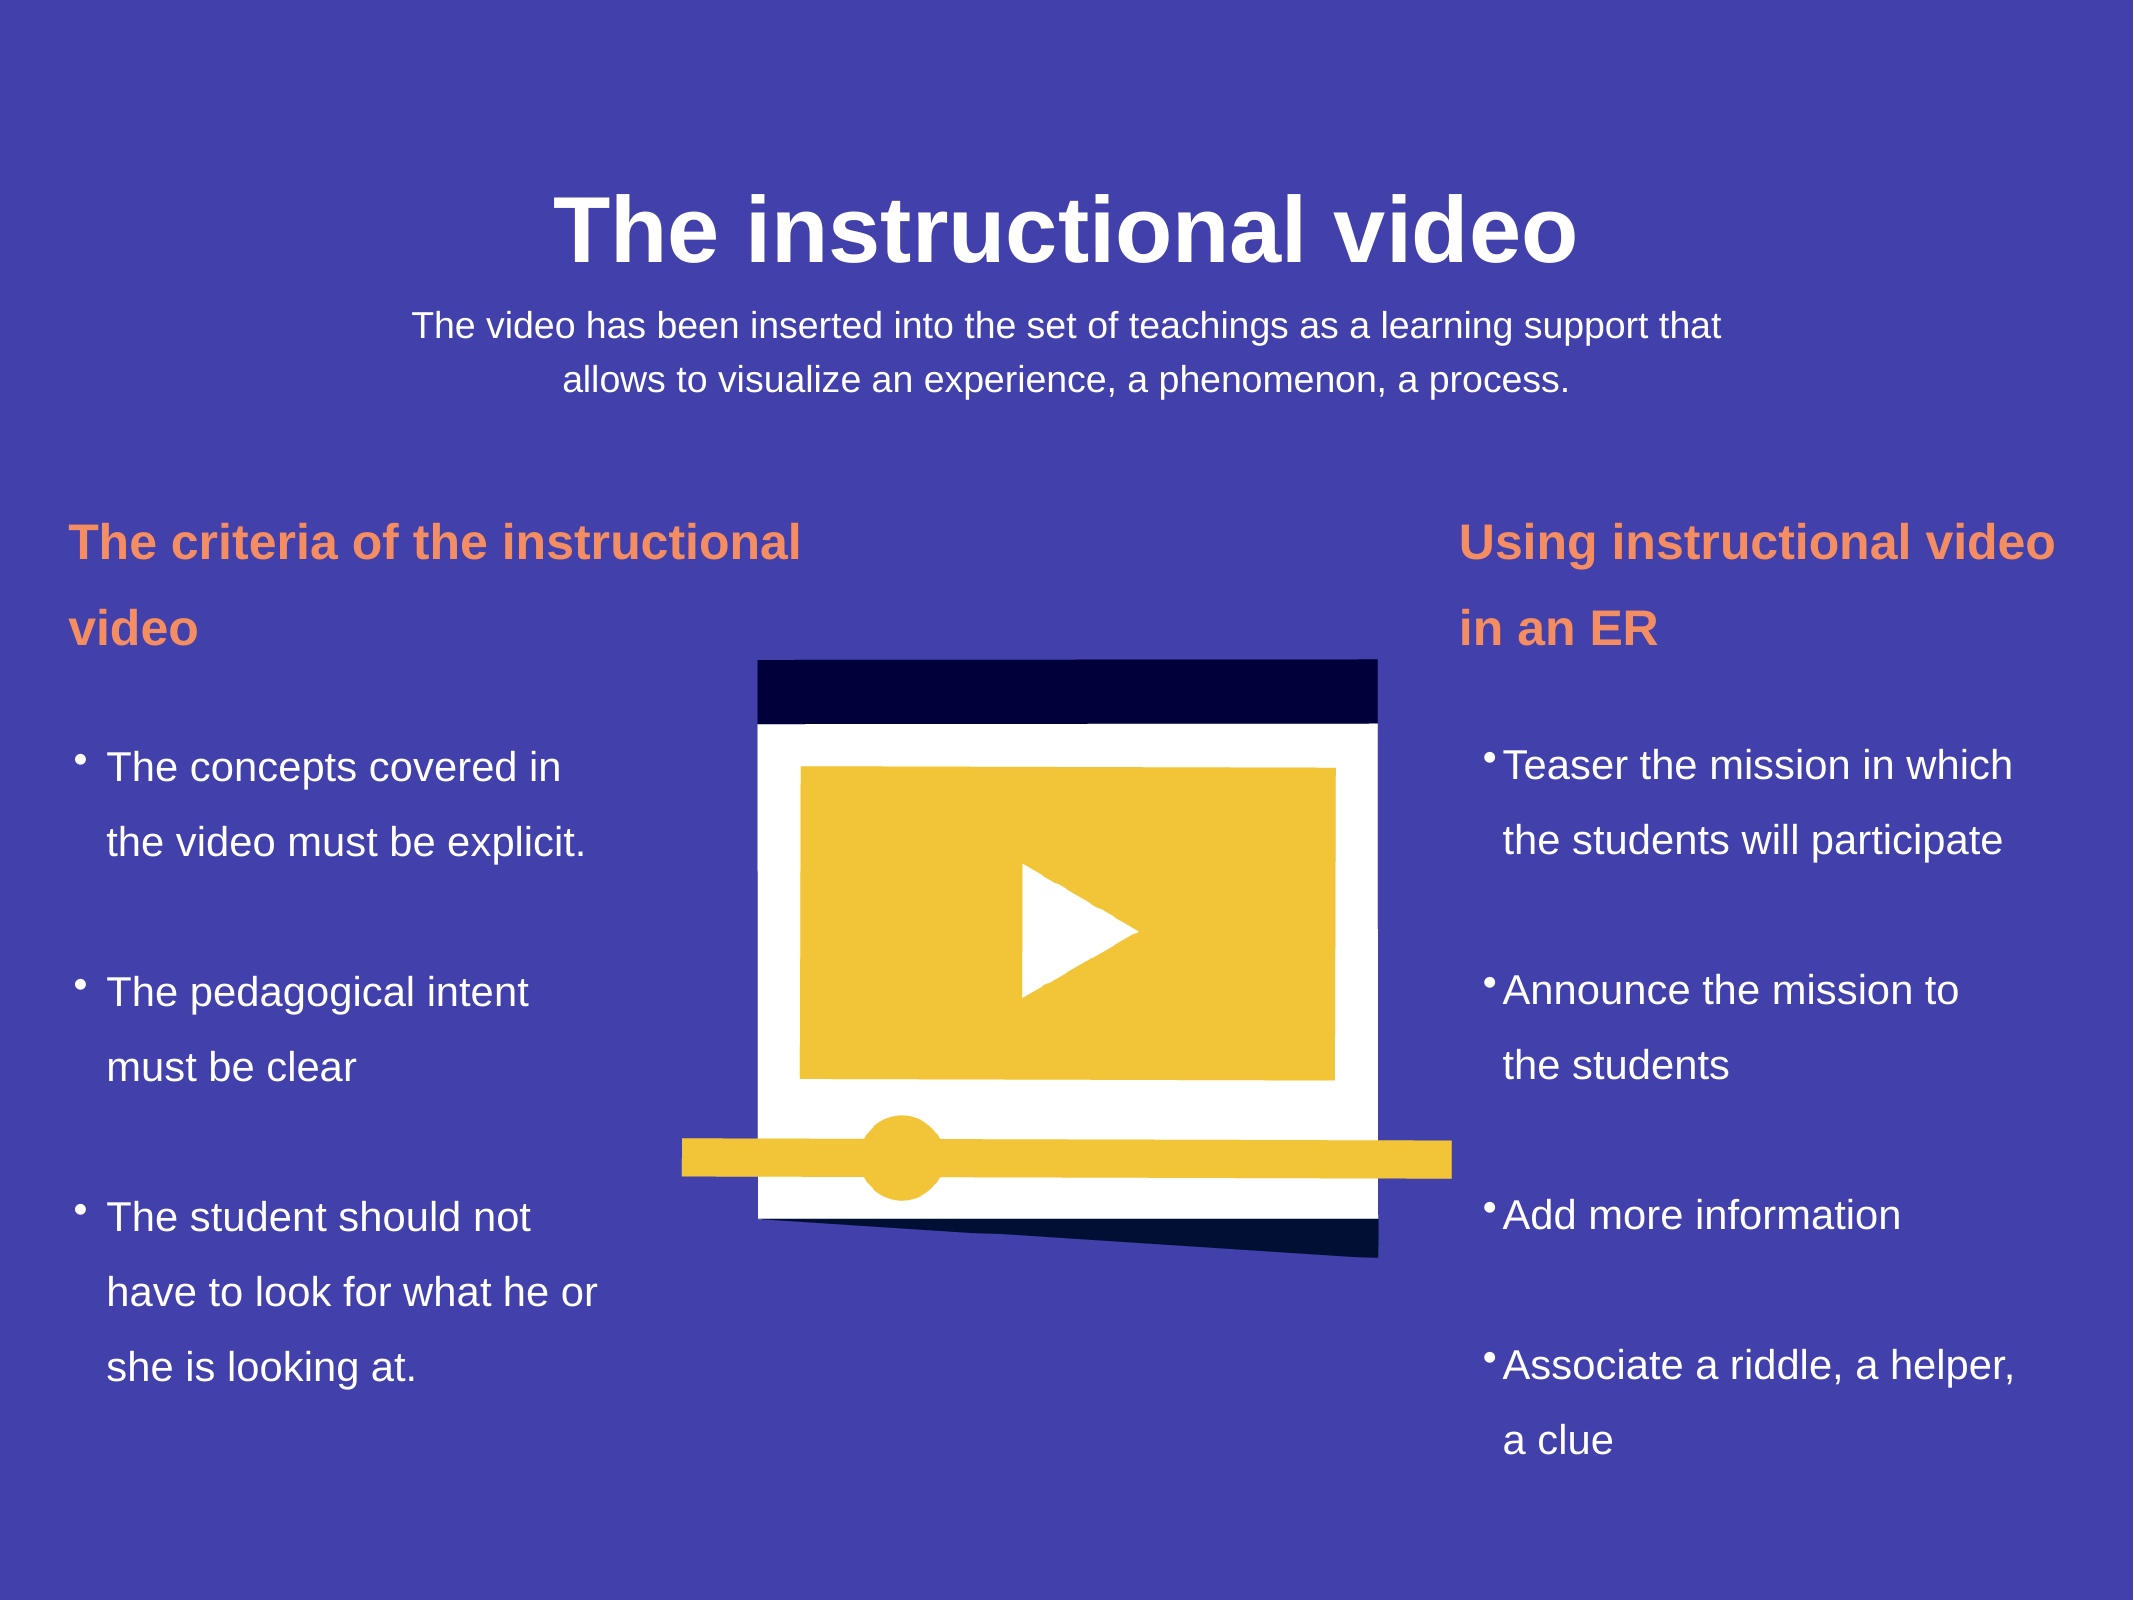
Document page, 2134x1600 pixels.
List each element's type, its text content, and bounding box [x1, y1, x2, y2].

text_box Teaser the mission in which the students will participate Announce the mission to the students Add more information Associate a riddle, a helper, a clue [1474, 704, 2036, 1471]
text_box The instructional video [544, 131, 1589, 283]
picture [681, 659, 1453, 1258]
text_box The concepts covered in the video must be explicit. The pedagogical intent must be clear The student should not have to look for what he or she is looking at. [65, 706, 633, 1398]
text_box The criteria of the instructional video [59, 475, 816, 664]
text_box The video has been inserted into the set of teachings as a learning support that allows to visualize an experience, a phenomenon, a process. [402, 283, 1731, 408]
text_box Using instructional video in an ER [1450, 475, 2117, 664]
